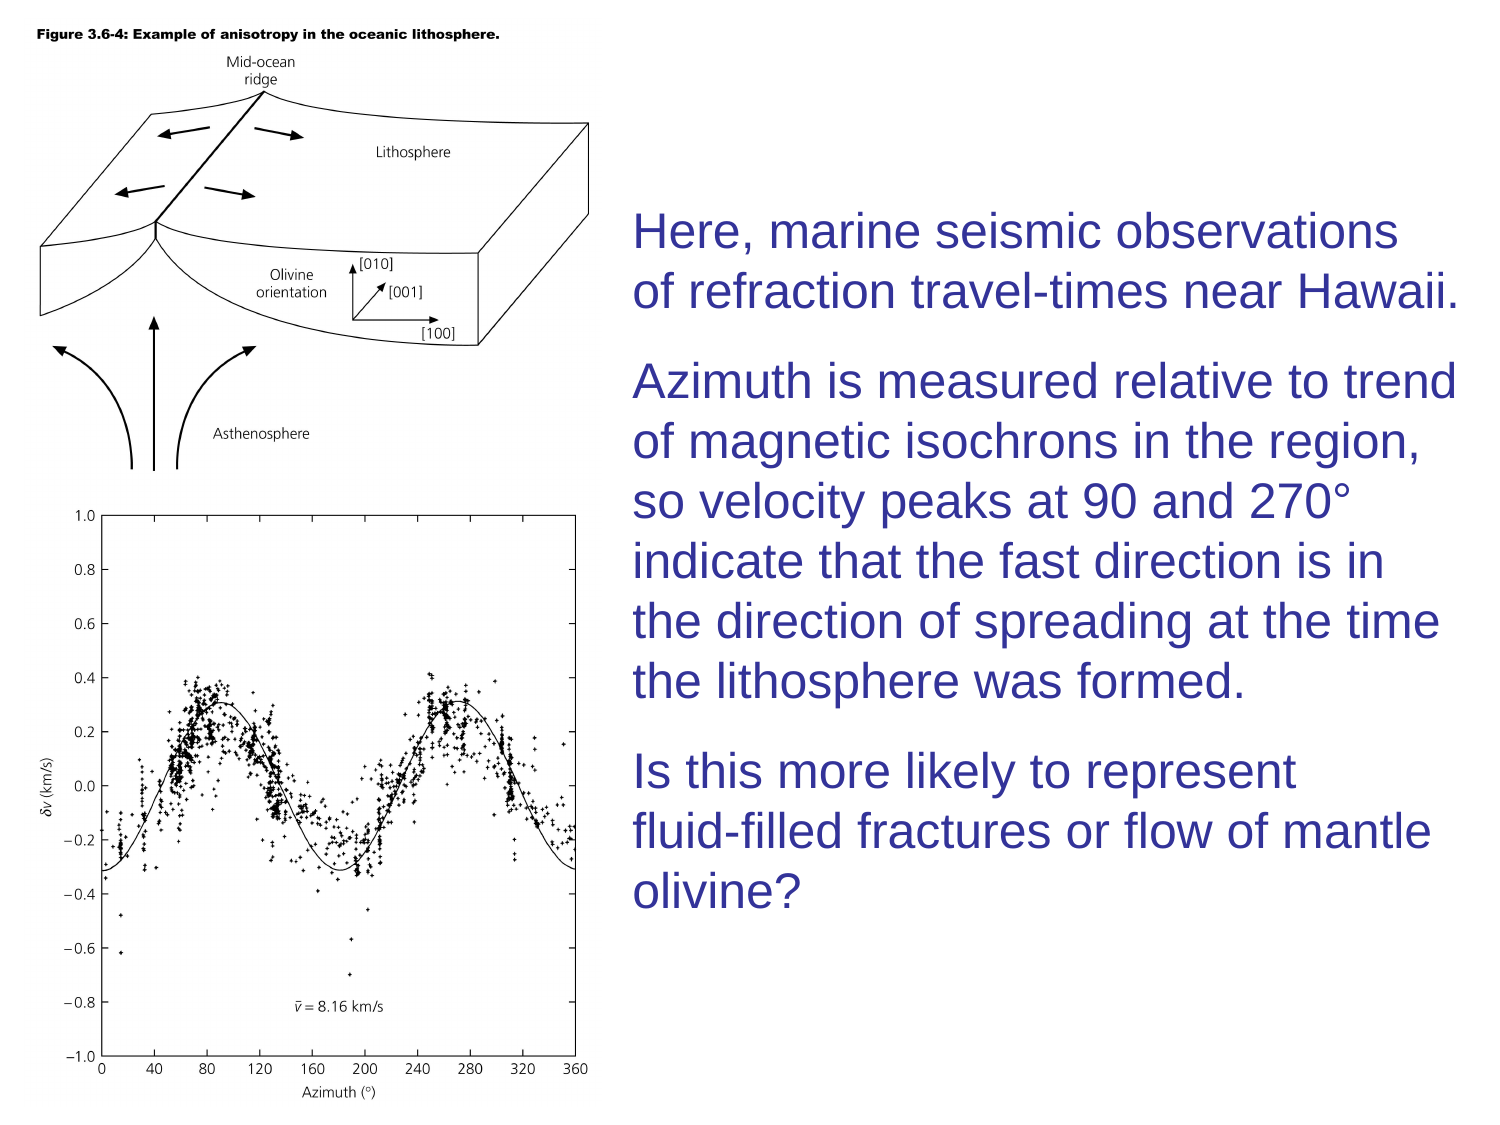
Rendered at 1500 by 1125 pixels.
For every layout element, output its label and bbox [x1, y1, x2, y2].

picture [24, 18, 602, 1107]
